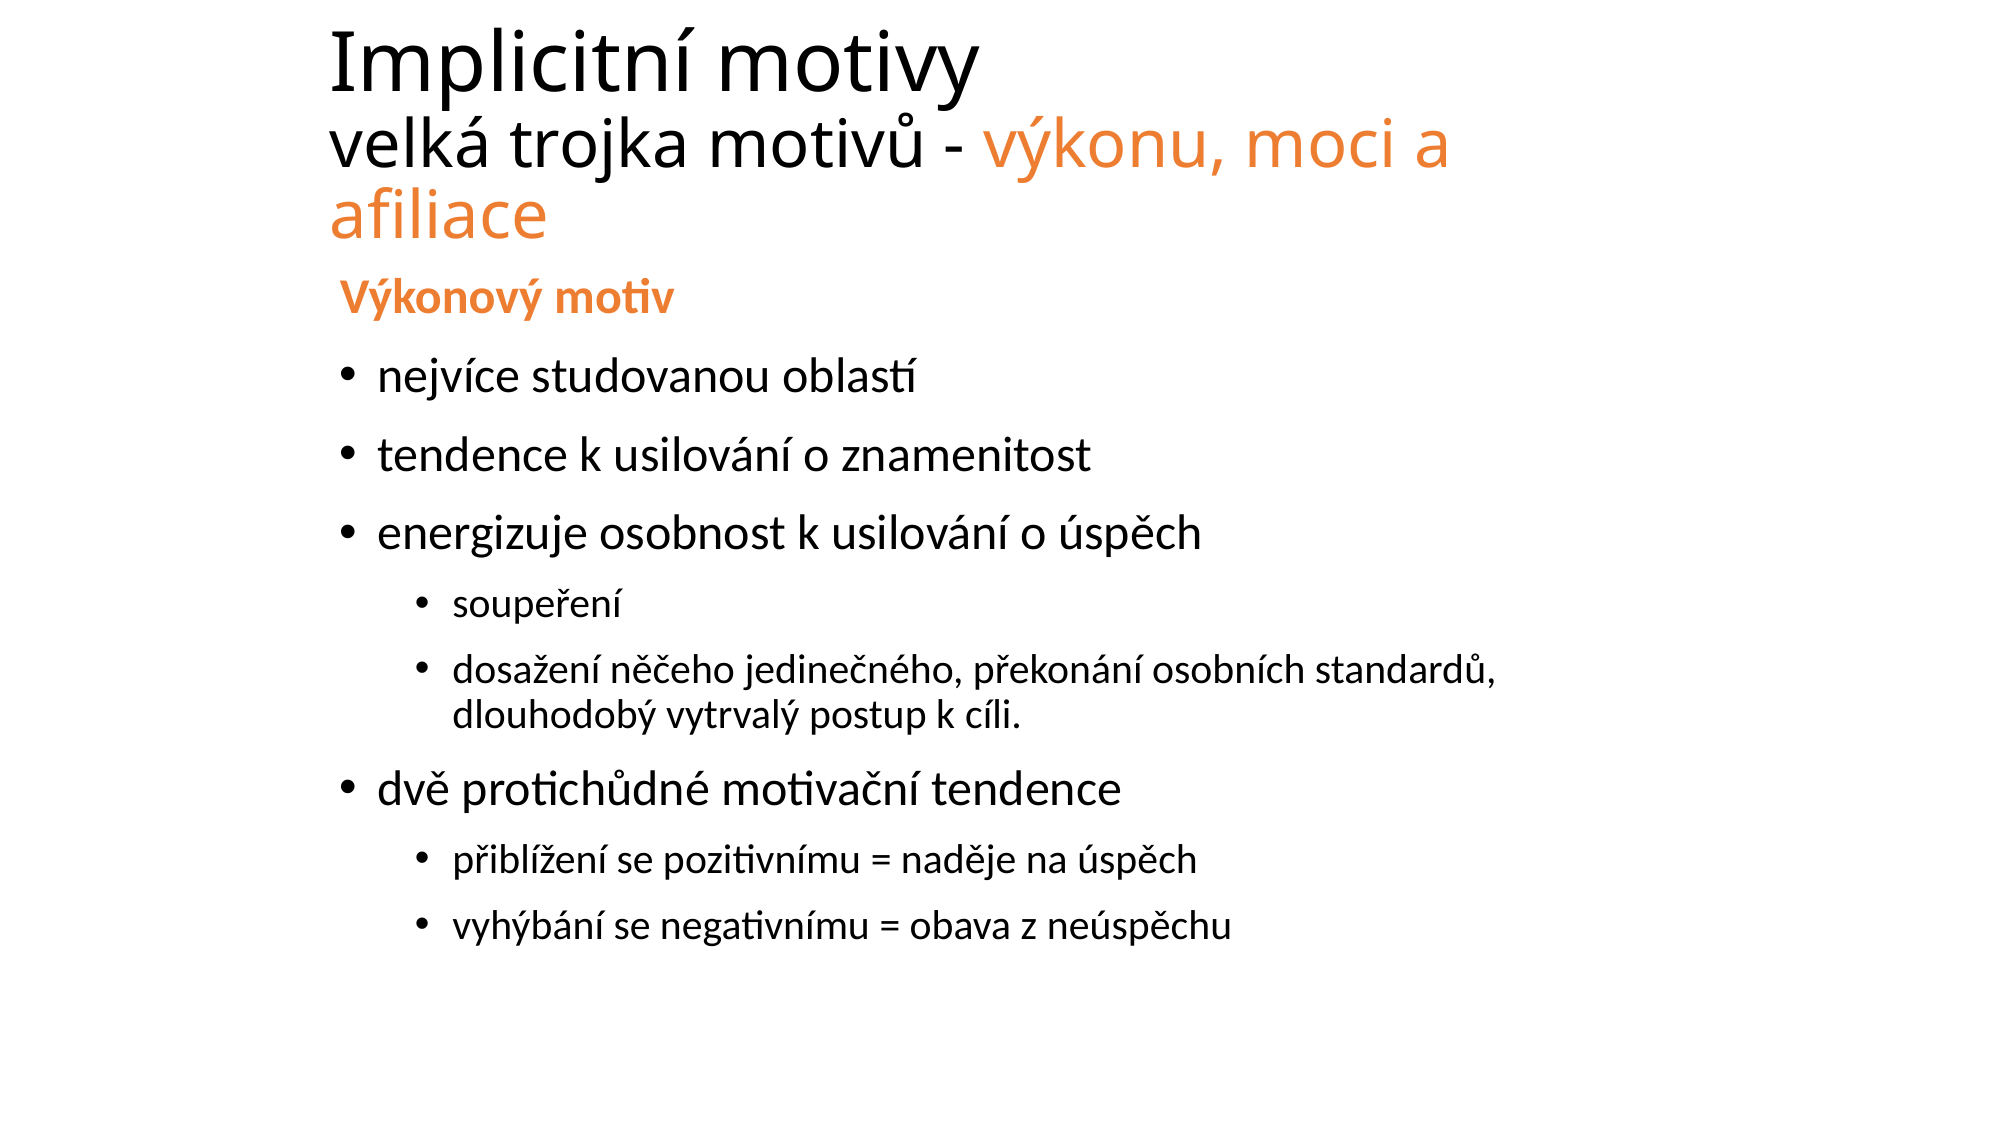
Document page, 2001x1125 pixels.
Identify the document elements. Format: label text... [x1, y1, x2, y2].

title Implicitní motivy velká trojka motivů - výkonu, moci a afiliace [314, 42, 1665, 231]
list Výkonový motiv nejvíce studovanou oblastí tendence k usilování o znamenitost energizuje osobnost k usilování o úspěch soupeření dosažení něčeho jedinečného, překonání osobních standardů, dlouhodobý vytrvalý postup k cíli. dvě protichůdné motivační tendence přiblížení se pozitivnímu = naděje na úspěch vyhýbání se negativnímu = obava z neúspěchu [324, 262, 1721, 1005]
